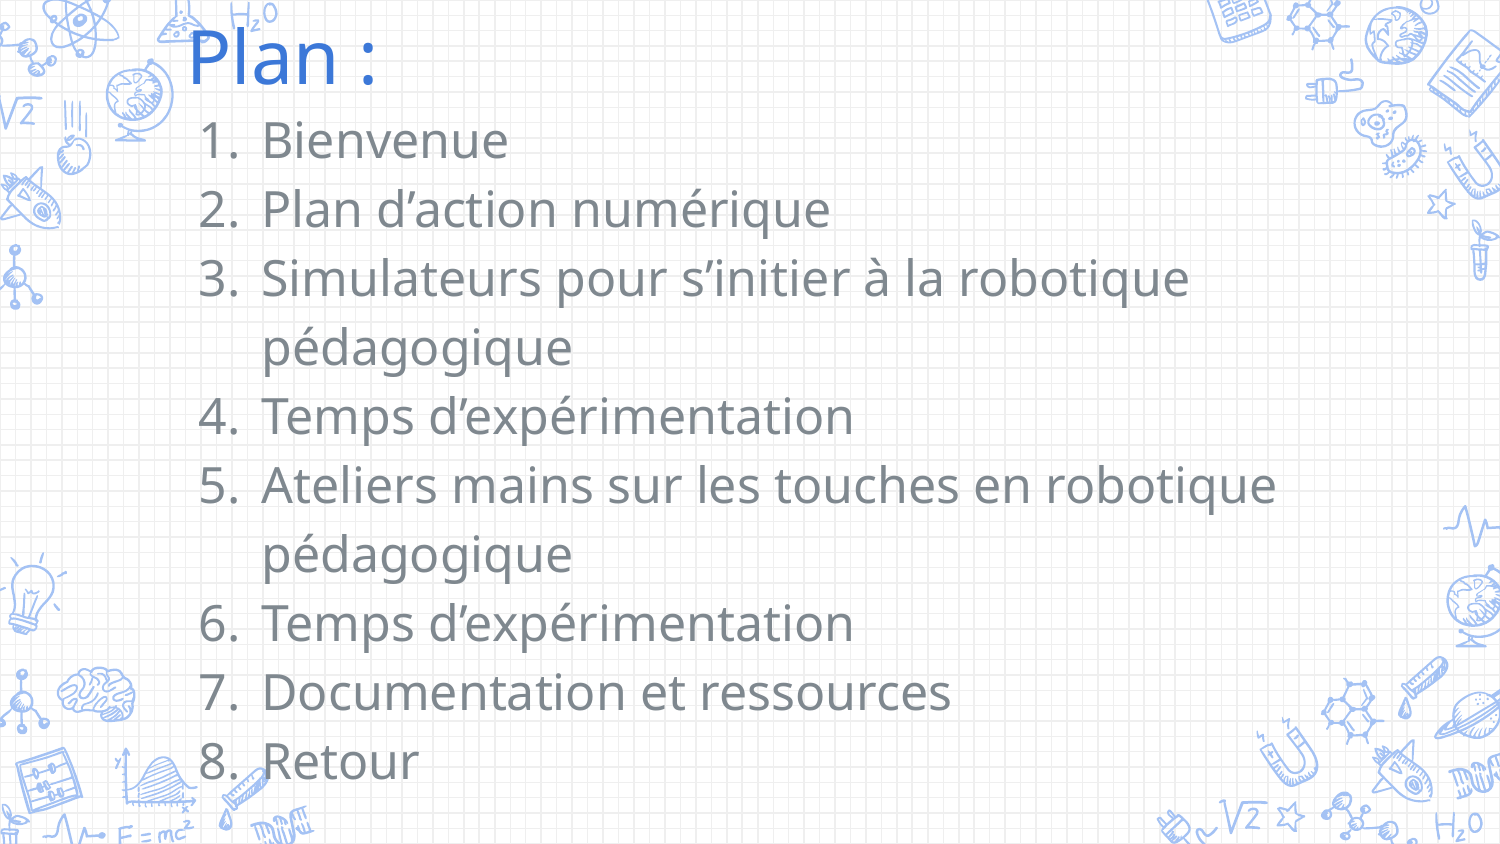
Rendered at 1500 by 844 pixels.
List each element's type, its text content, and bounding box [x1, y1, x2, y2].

title Plan : Bienvenue Plan d’action numérique Simulateurs pour s’initier à la robotique pédagogique Temps d’expérimentation Ateliers mains sur les touches en robotique pédagogique Temps d’expérimentation Documentation et ressources Retour [171, 0, 1342, 805]
